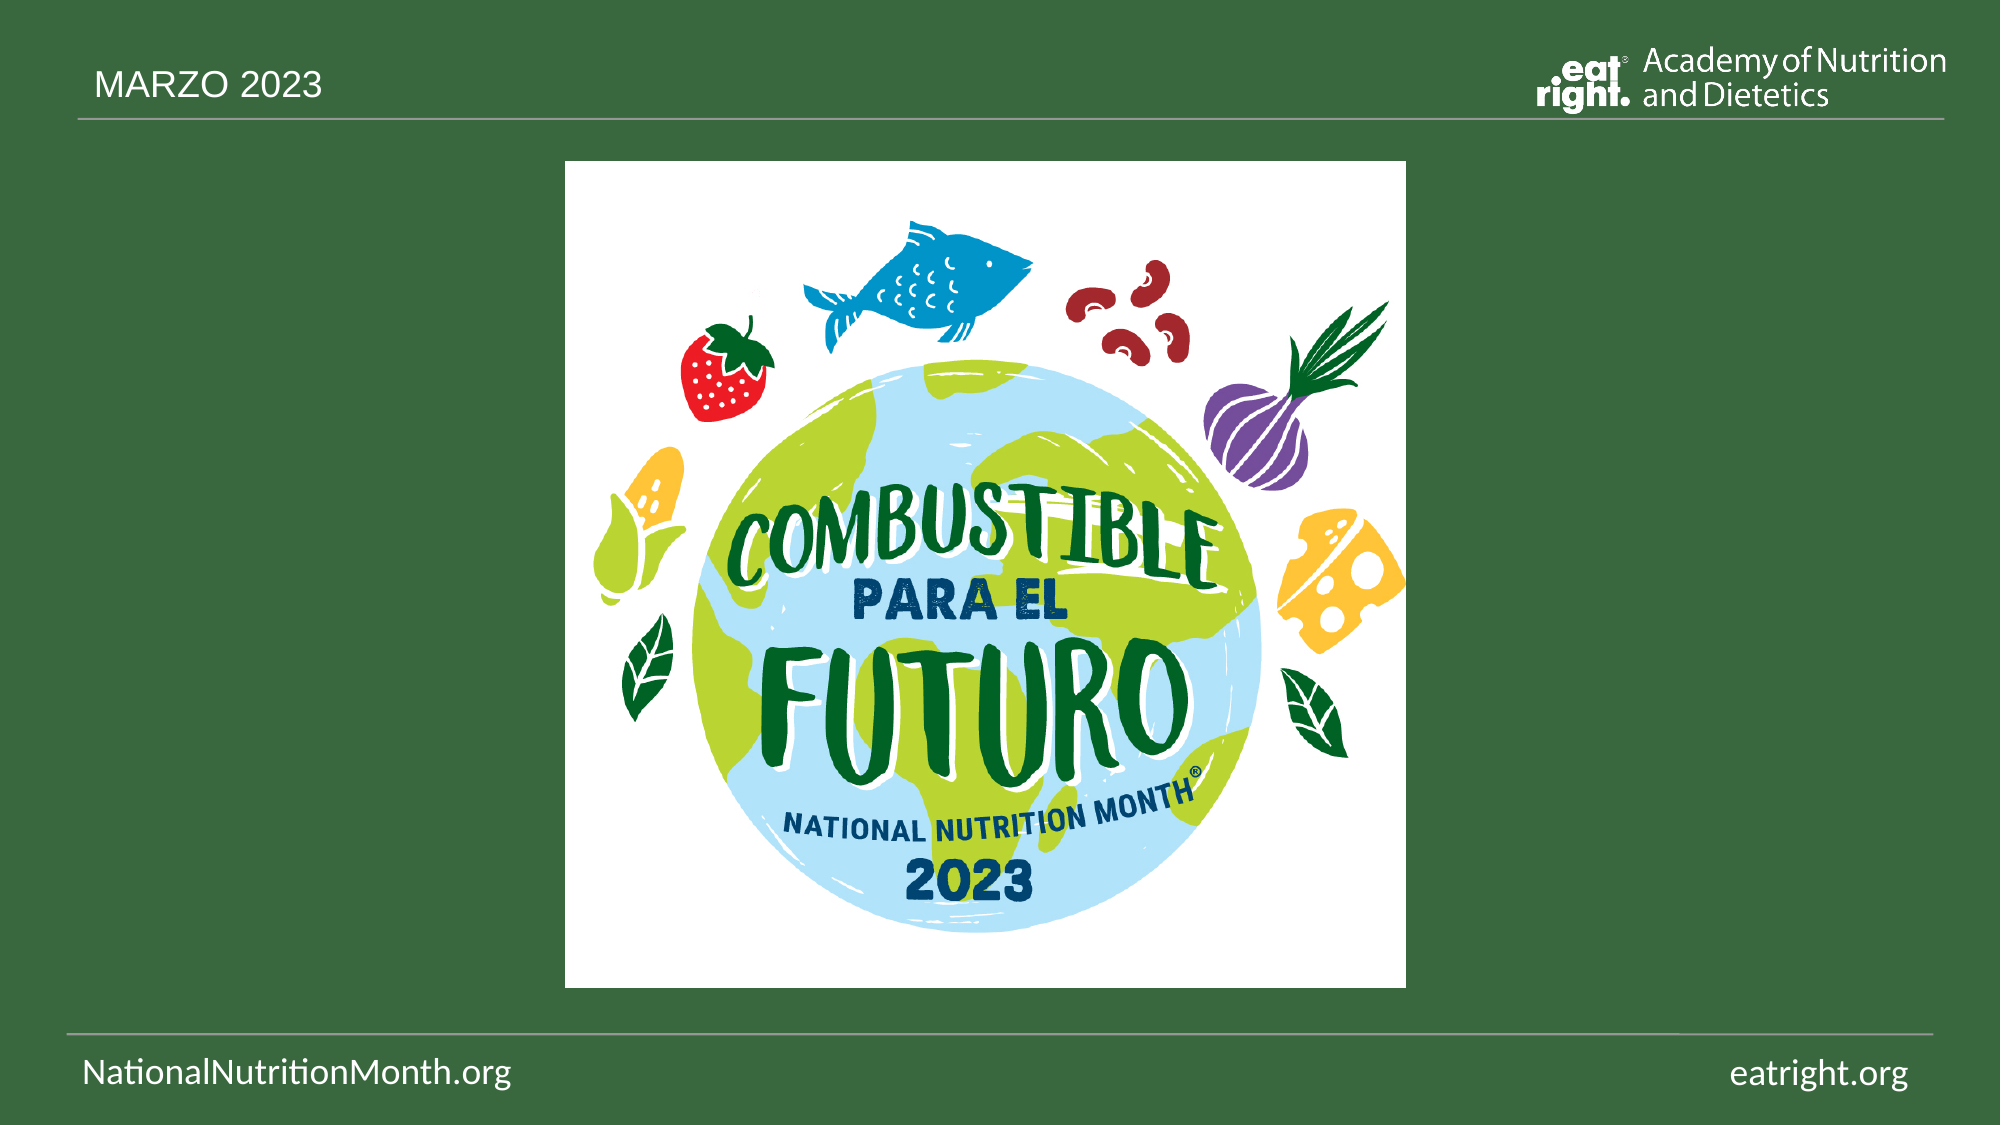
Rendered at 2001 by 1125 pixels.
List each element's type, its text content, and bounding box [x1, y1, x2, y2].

text_box NationalNutritionMonth.org [67, 1039, 528, 1100]
text_box eatright.org [1714, 1040, 1924, 1101]
text_box MARZO 2023 [79, 52, 338, 113]
picture [1534, 43, 1948, 117]
picture [564, 161, 1406, 988]
